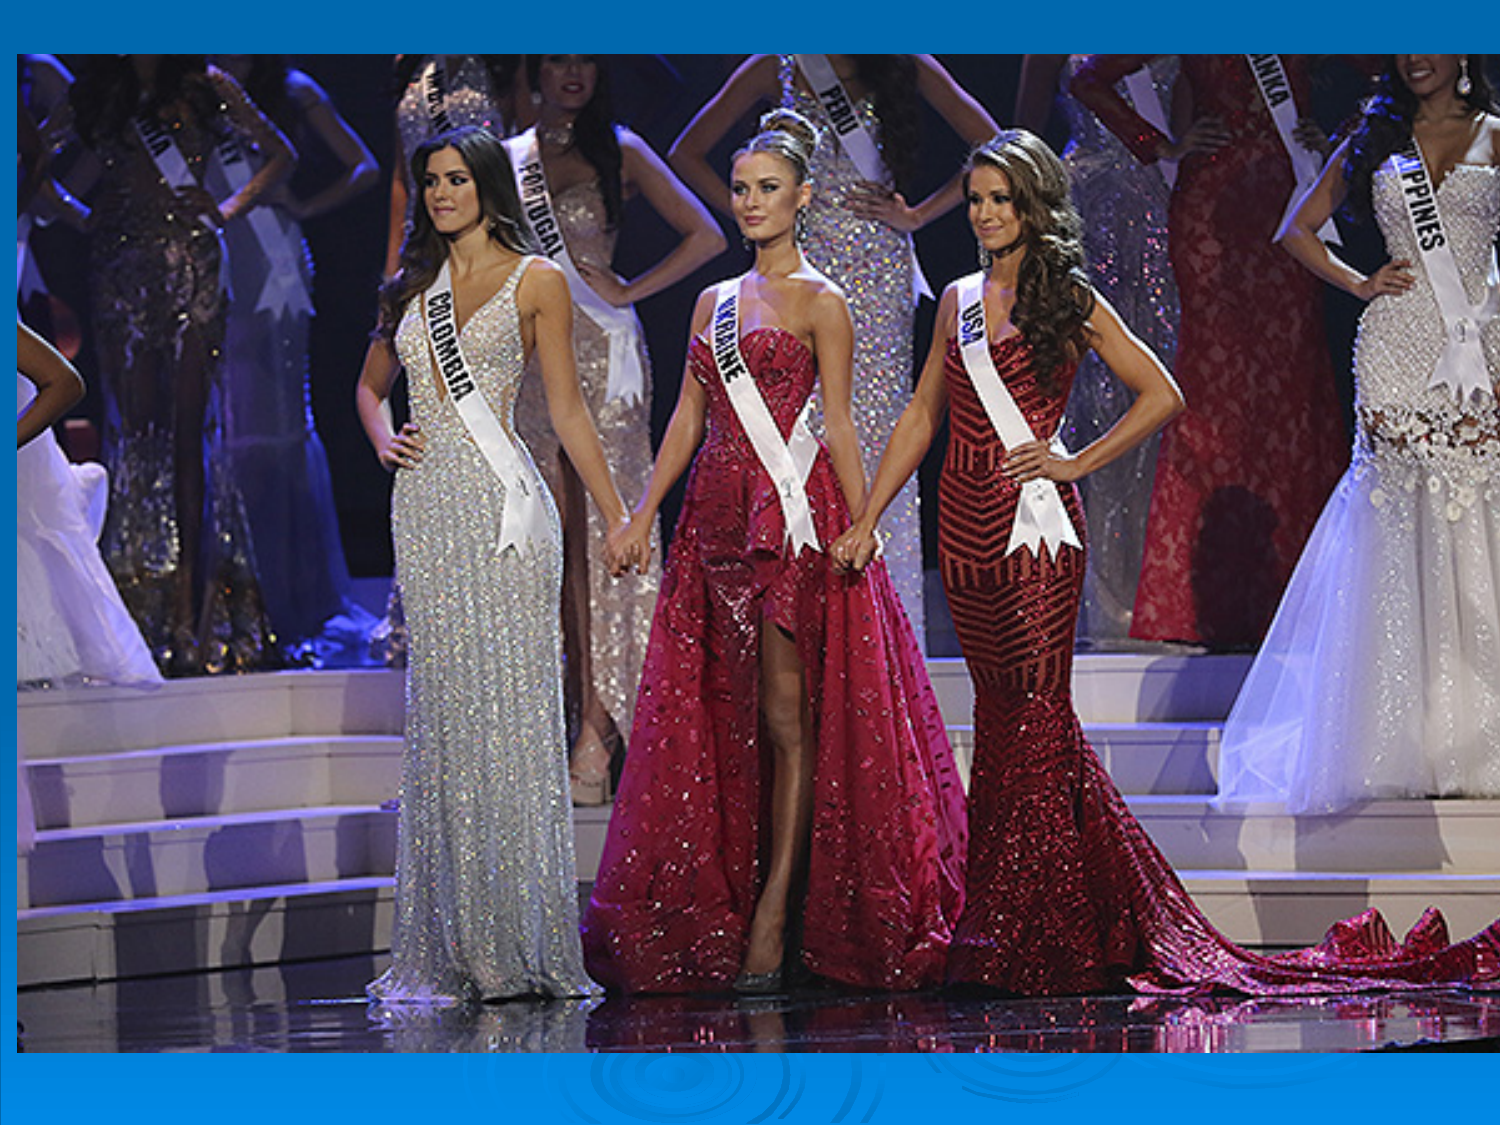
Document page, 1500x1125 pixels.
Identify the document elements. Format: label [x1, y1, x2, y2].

picture [17, 54, 1500, 1053]
